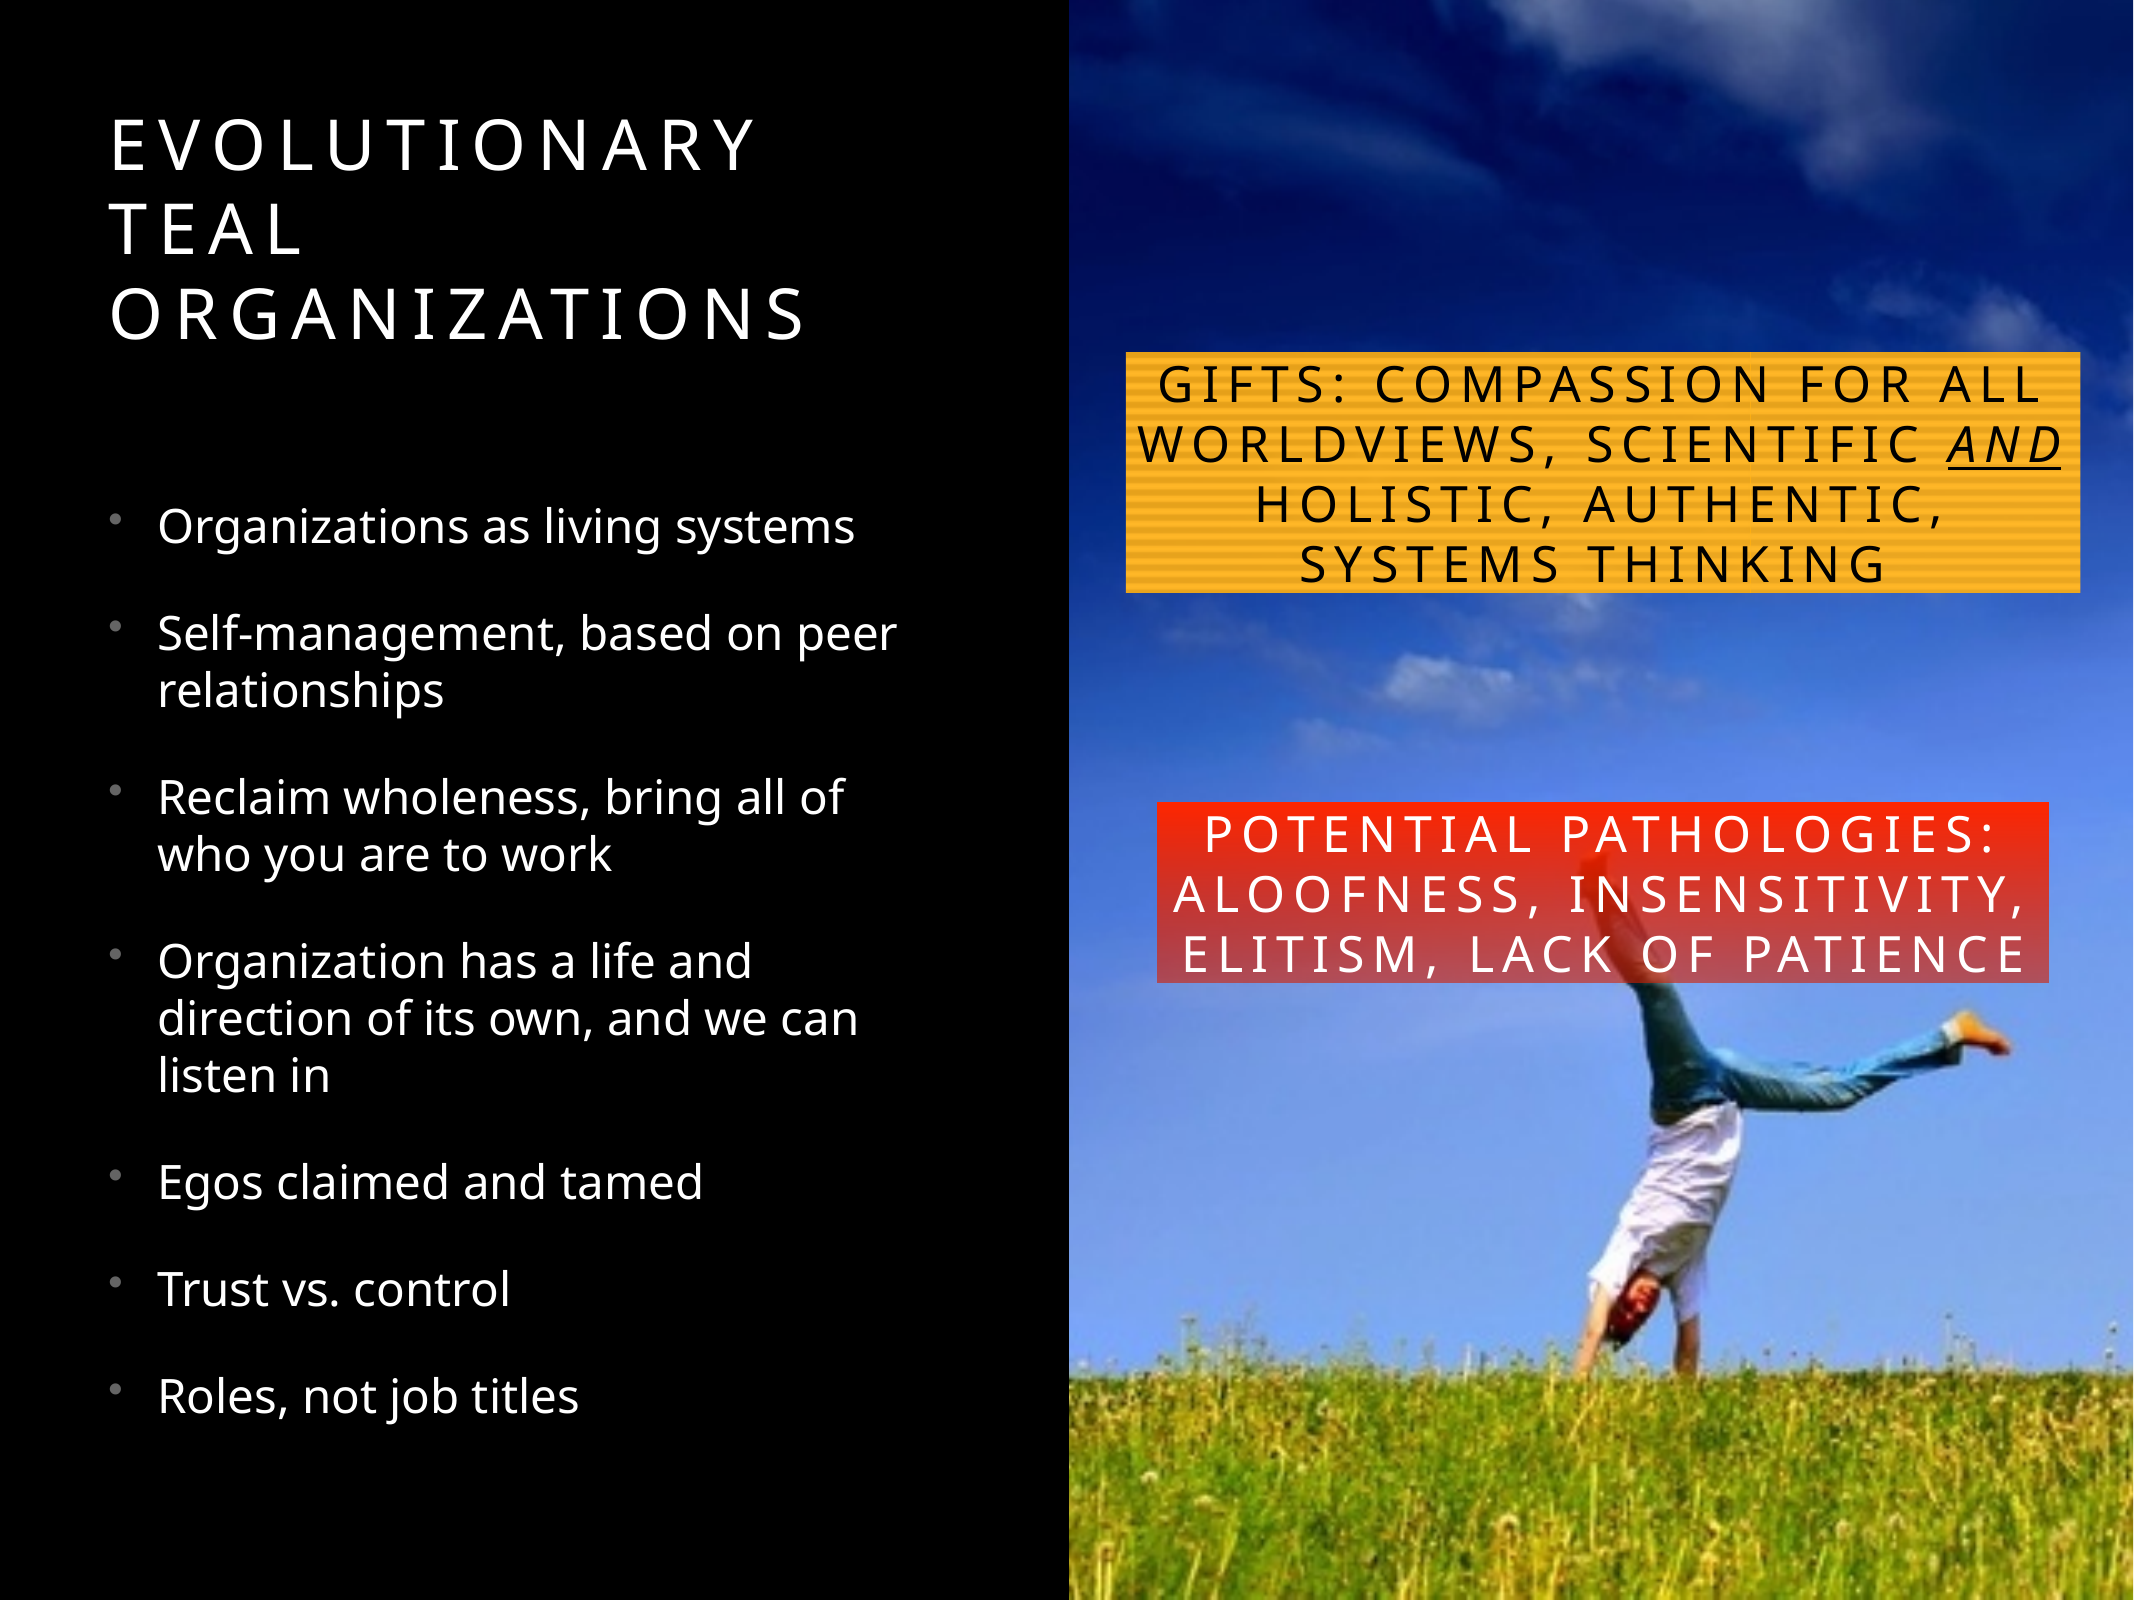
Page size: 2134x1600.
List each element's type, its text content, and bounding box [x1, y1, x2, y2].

list Organizations as living systems Self-management, based on peer relationships Reclaim wholeness, bring all of who you are to work Organization has a life and direction of its own, and we can listen in Egos claimed and tamed Trust vs. control Roles, not job titles [107, 461, 943, 1457]
title Evolutionary teal organizations [107, 99, 943, 405]
picture [1069, 0, 2134, 1600]
